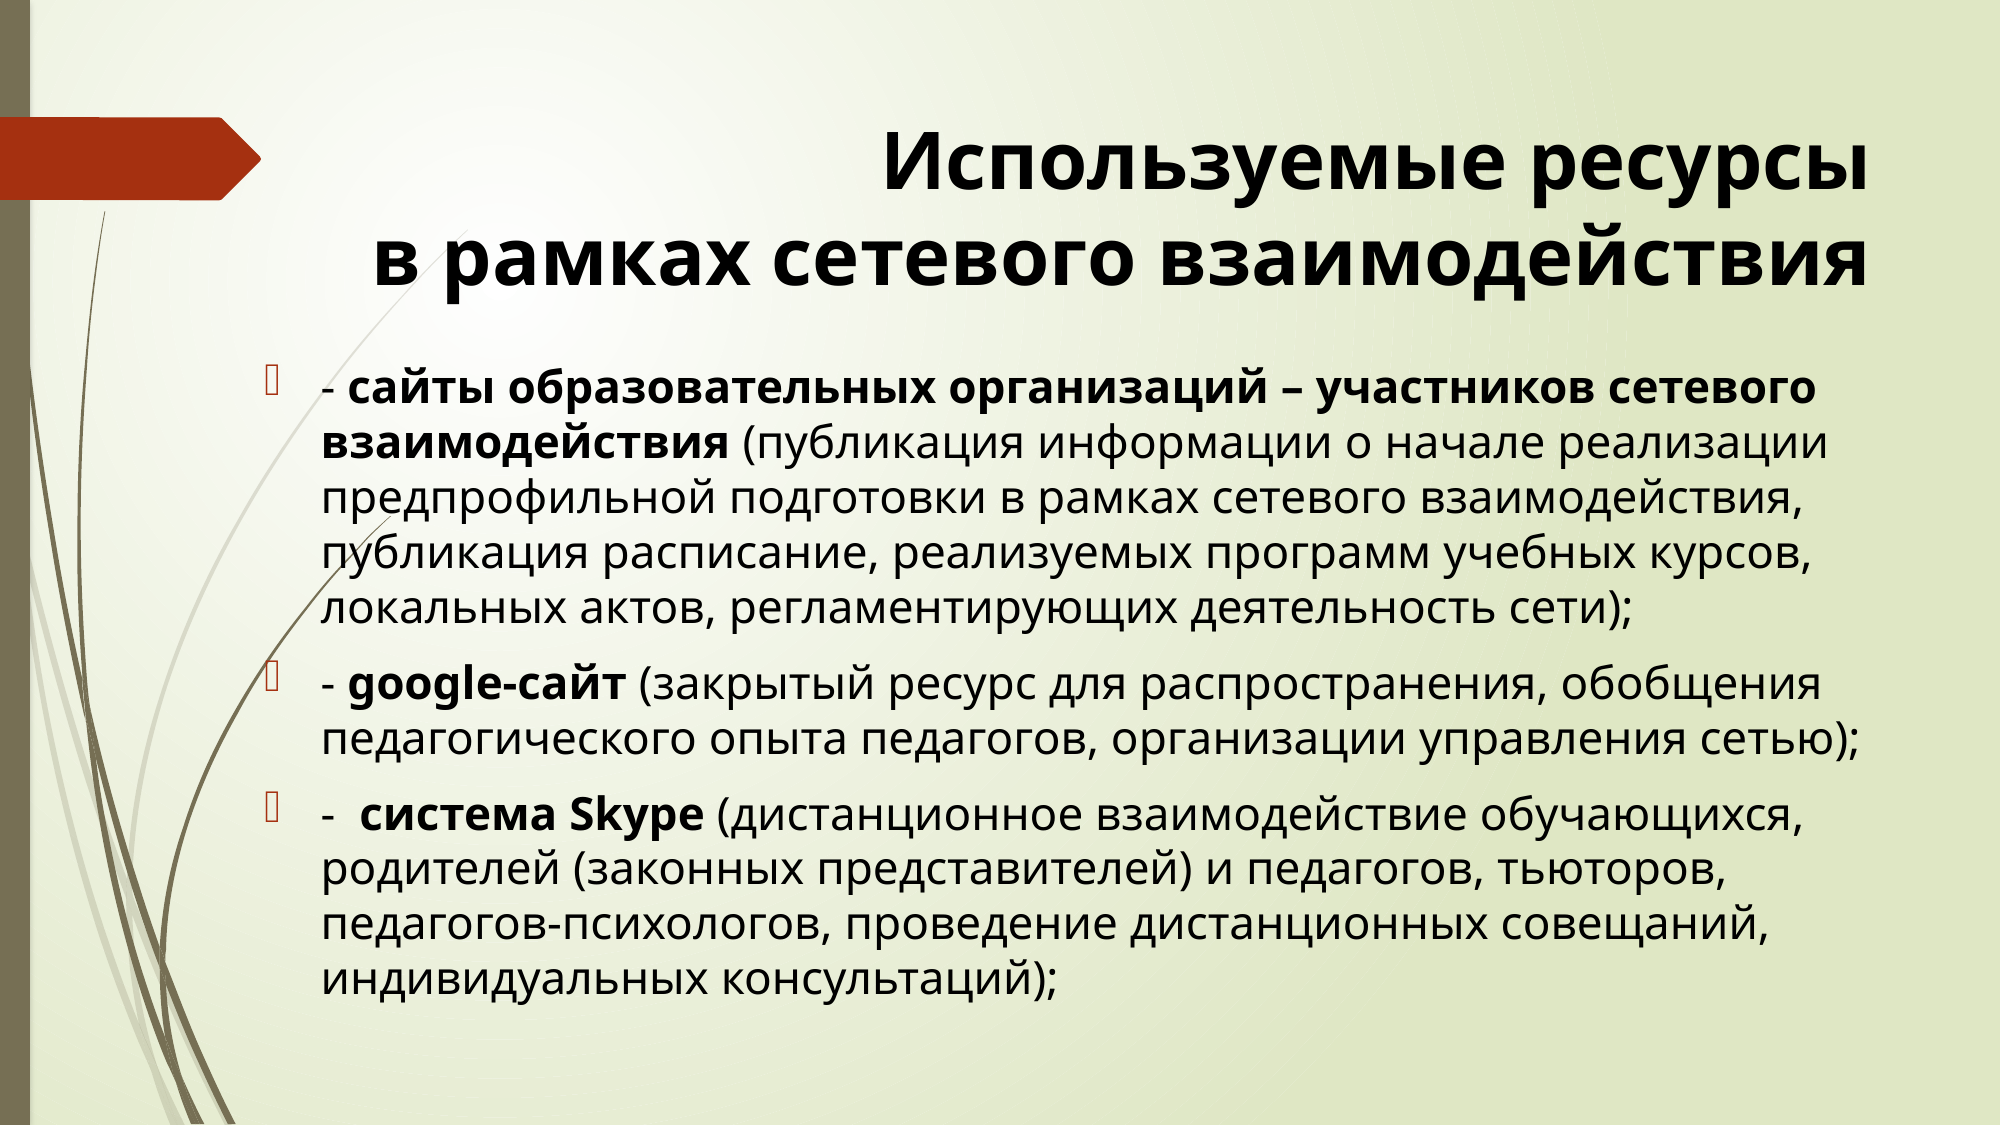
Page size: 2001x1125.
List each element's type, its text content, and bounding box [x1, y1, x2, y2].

title Используемые ресурсы в рамках сетевого взаимодействия [302, 102, 1888, 313]
list - сайты образовательных организаций – участников сетевого взаимодействия (публикация информации о начале реализации предпрофильной подготовки в рамках сетевого взаимодействия, публикация расписание, реализуемых программ учебных курсов, локальных актов, регламентирующих деятельность сети); - google-сайт (закрытый ресурс для распространения, обобщения педагогического опыта педагогов, организации управления сетью); - система Skype (дистанционное взаимодействие обучающихся, родителей (законных представителей) и педагогов, тьюторов, педагогов-психологов, проведение дистанционных совещаний, индивидуальных консультаций); [249, 350, 1936, 1084]
